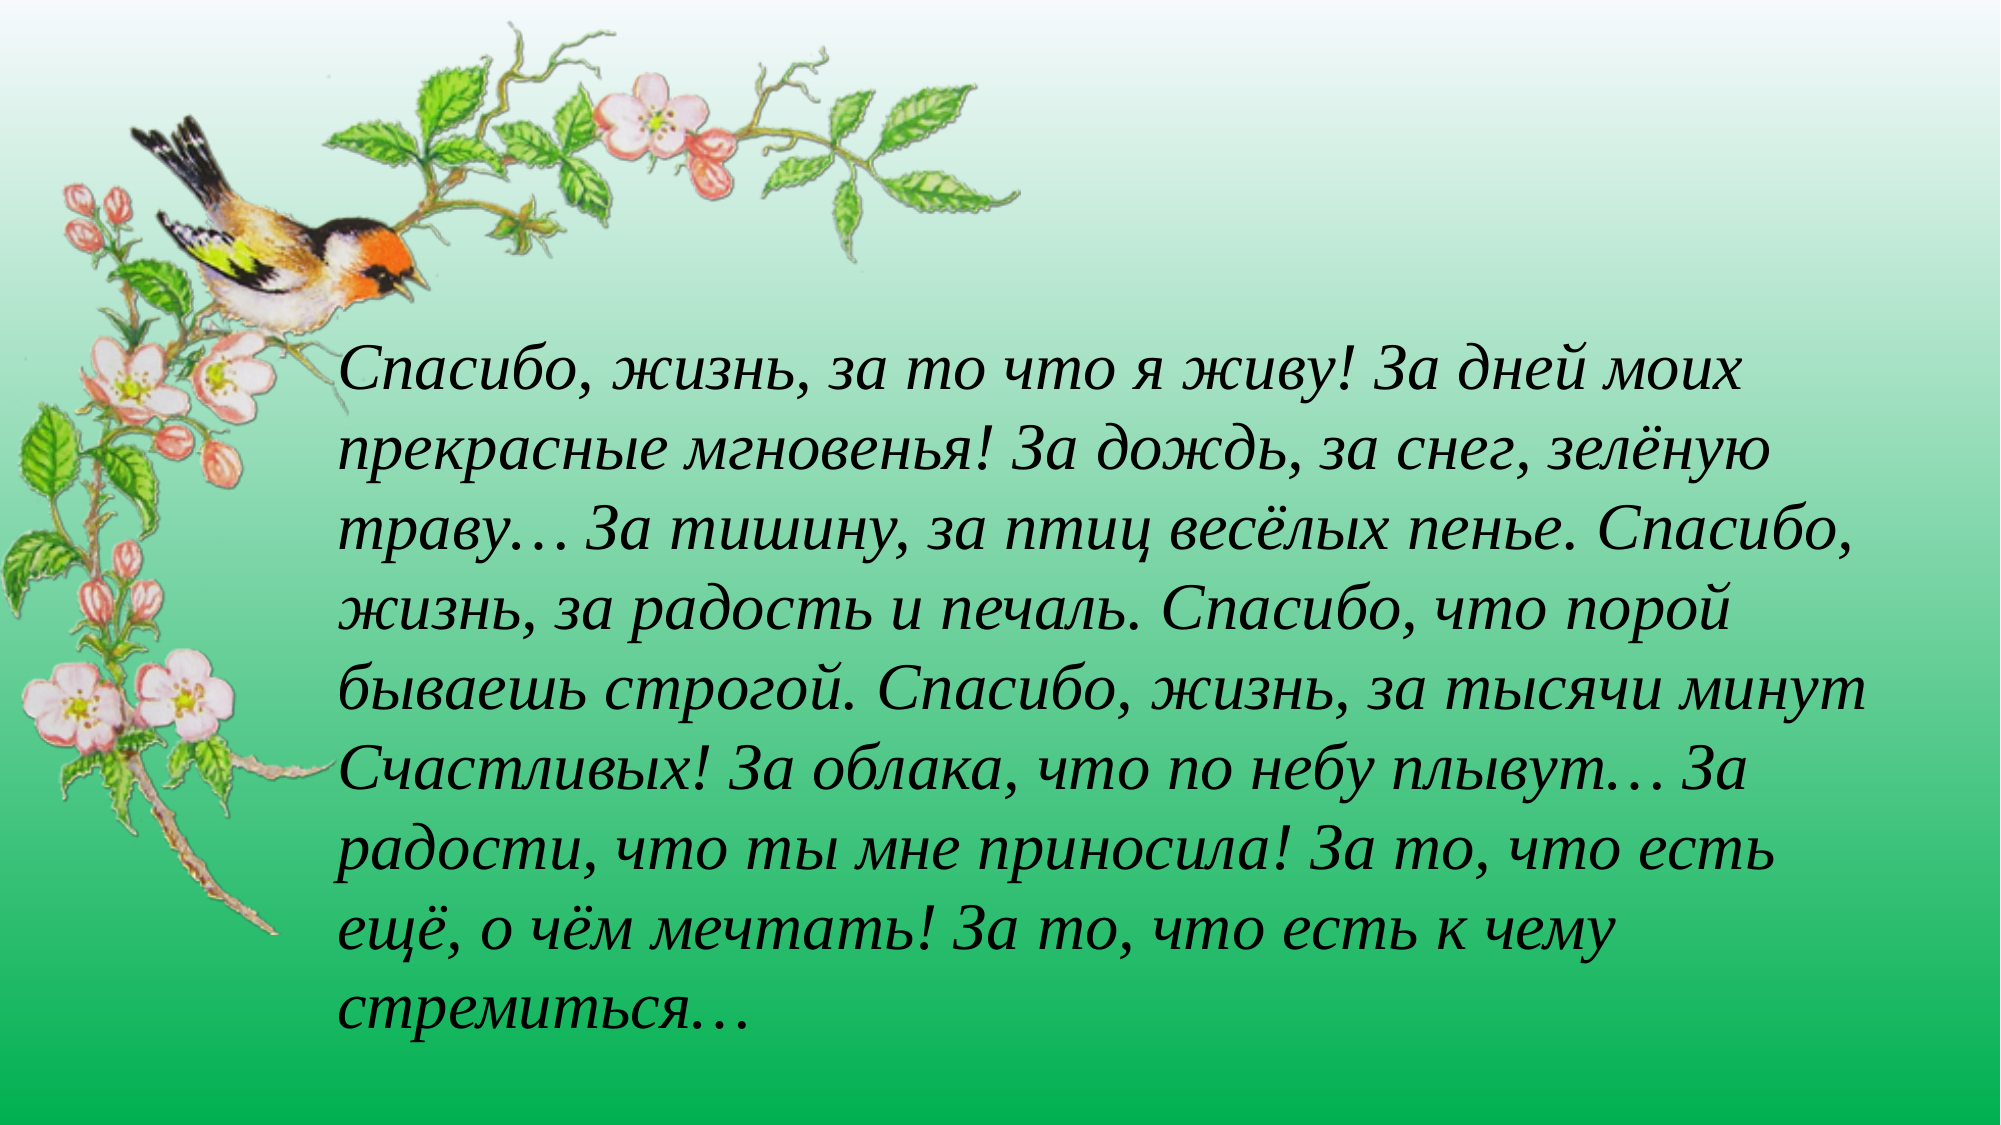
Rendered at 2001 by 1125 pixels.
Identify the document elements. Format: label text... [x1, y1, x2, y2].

picture [0, 20, 1021, 935]
text_box Спасибо, жизнь, за то что я живу! За дней моих прекрасные мгновенья! За дождь, за снег, зелёную траву… За тишину, за птиц весёлых пенье. Спасибо, жизнь, за радость и печаль. Спасибо, что порой бываешь строгой. Спасибо, жизнь, за тысячи минут Счастливых! За облака, что по небу плывут… За радости, что ты мне приносила! За то, что есть ещё, о чём мечтать! За то, что есть к чему стремиться… [322, 315, 1932, 1095]
